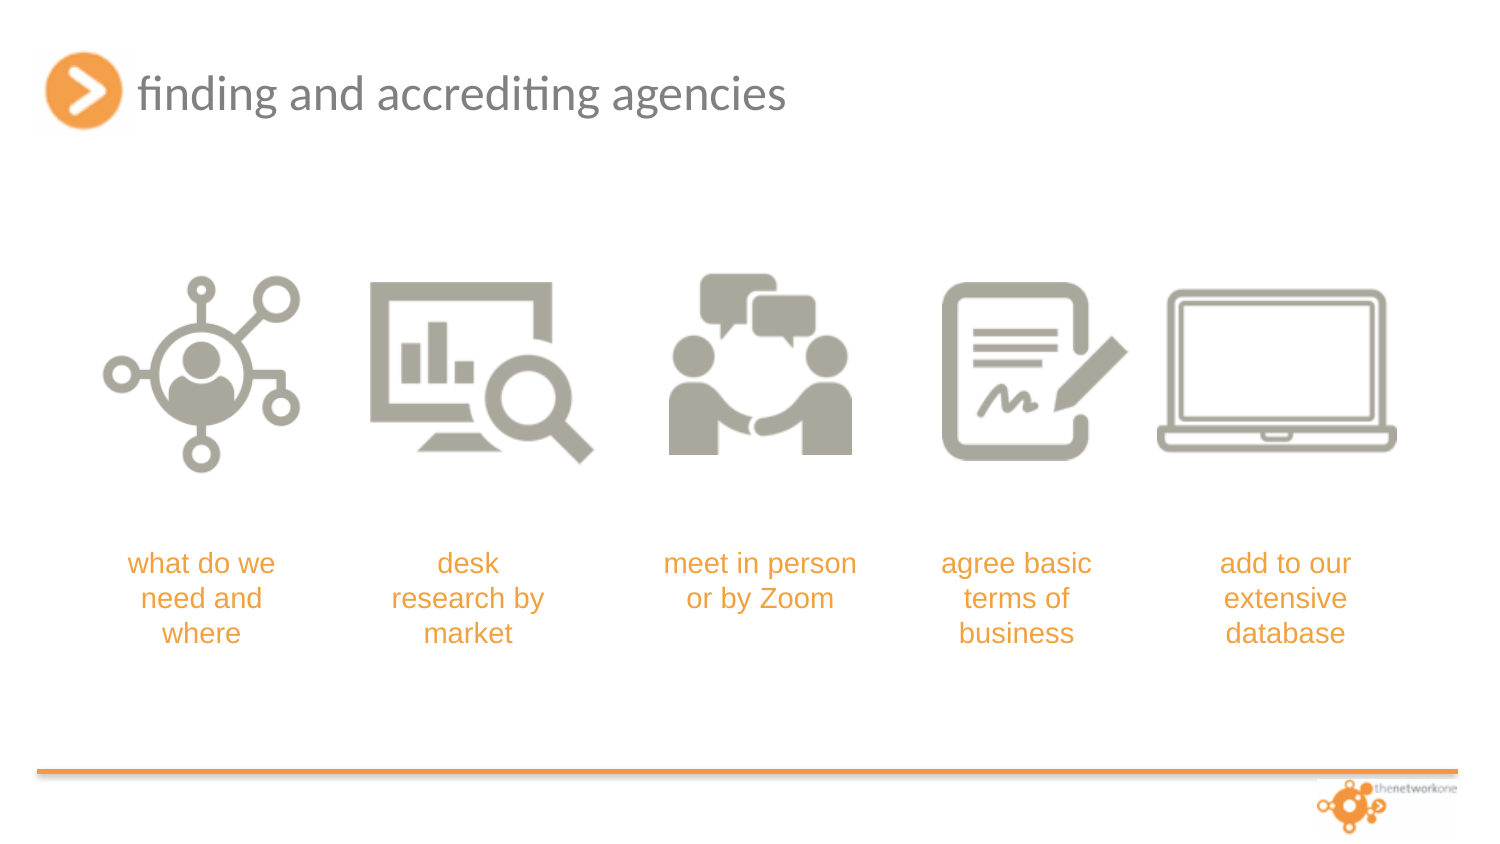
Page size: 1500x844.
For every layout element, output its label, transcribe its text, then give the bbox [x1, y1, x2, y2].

text_box add to our extensive database [1173, 536, 1398, 692]
picture [1157, 251, 1397, 491]
picture [941, 282, 1130, 461]
text_box meet in person or by Zoom [648, 536, 873, 622]
picture [37, 47, 131, 137]
picture [89, 262, 315, 488]
text_box desk research by market [356, 536, 581, 657]
text_box agree basic terms of business [904, 536, 1129, 692]
picture [668, 271, 852, 455]
text_box finding and accrediting agencies [122, 52, 1378, 128]
picture [370, 282, 596, 466]
text_box what do we need and where [89, 536, 314, 657]
picture [1317, 779, 1457, 835]
